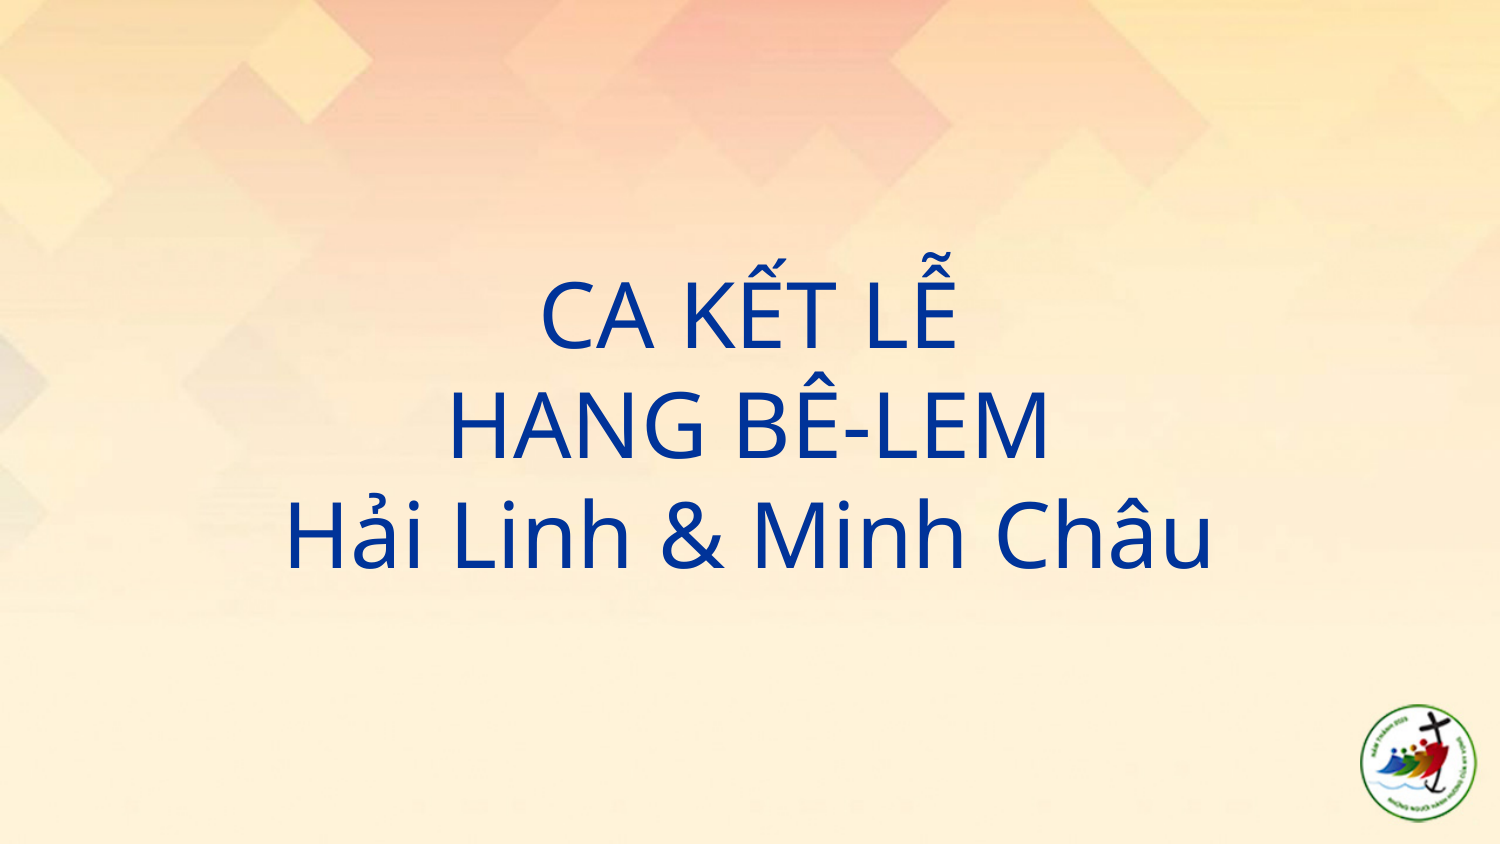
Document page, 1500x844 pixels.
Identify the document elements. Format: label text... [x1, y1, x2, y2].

title CA KẾT LỄ HANG BÊ-LEM Hải Linh & Minh Châu [0, 0, 1500, 844]
